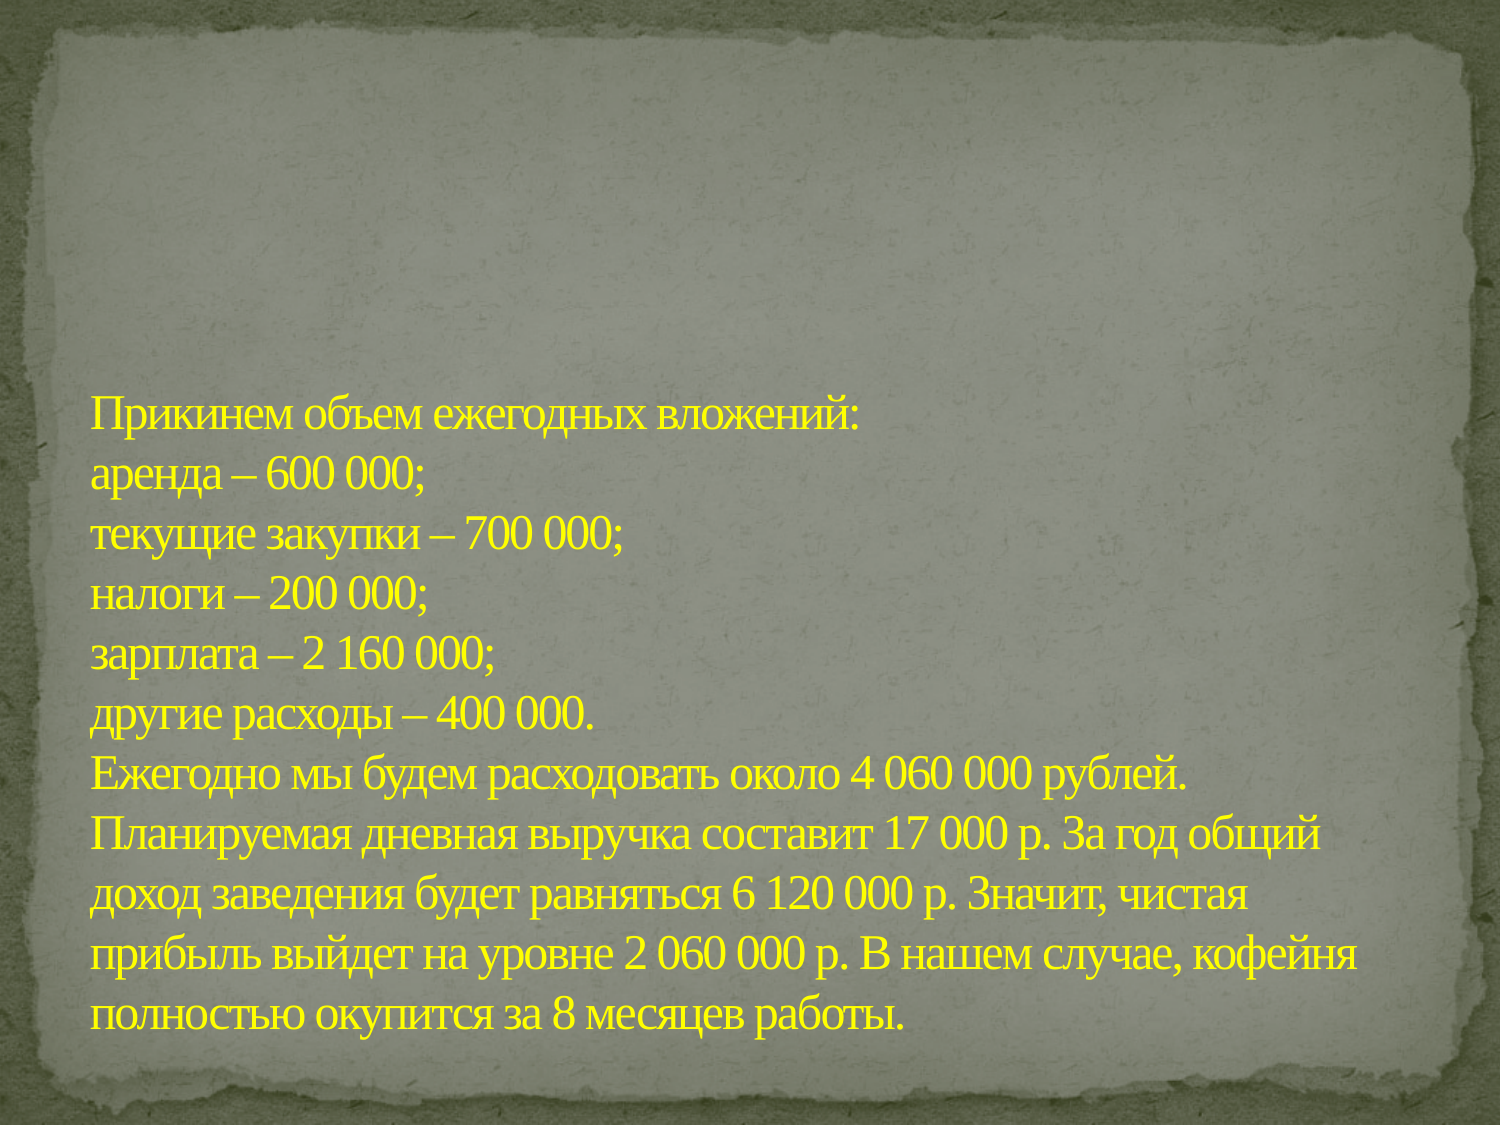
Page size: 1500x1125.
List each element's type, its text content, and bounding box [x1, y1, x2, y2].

title Прикинем объем ежегодных вложений: аренда – 600 000; текущие закупки – 700 000; налоги – 200 000; зарплата – 2 160 000; другие расходы – 400 000. Ежегодно мы будем расходовать около 4 060 000 рублей. Планируемая дневная выручка составит 17 000 р. За год общий доход заведения будет равняться 6 120 000 р. Значит, чистая прибыль выйдет на уровне 2 060 000 р. В нашем случае, кофейня полностью окупится за 8 месяцев работы. [74, 45, 1425, 1047]
